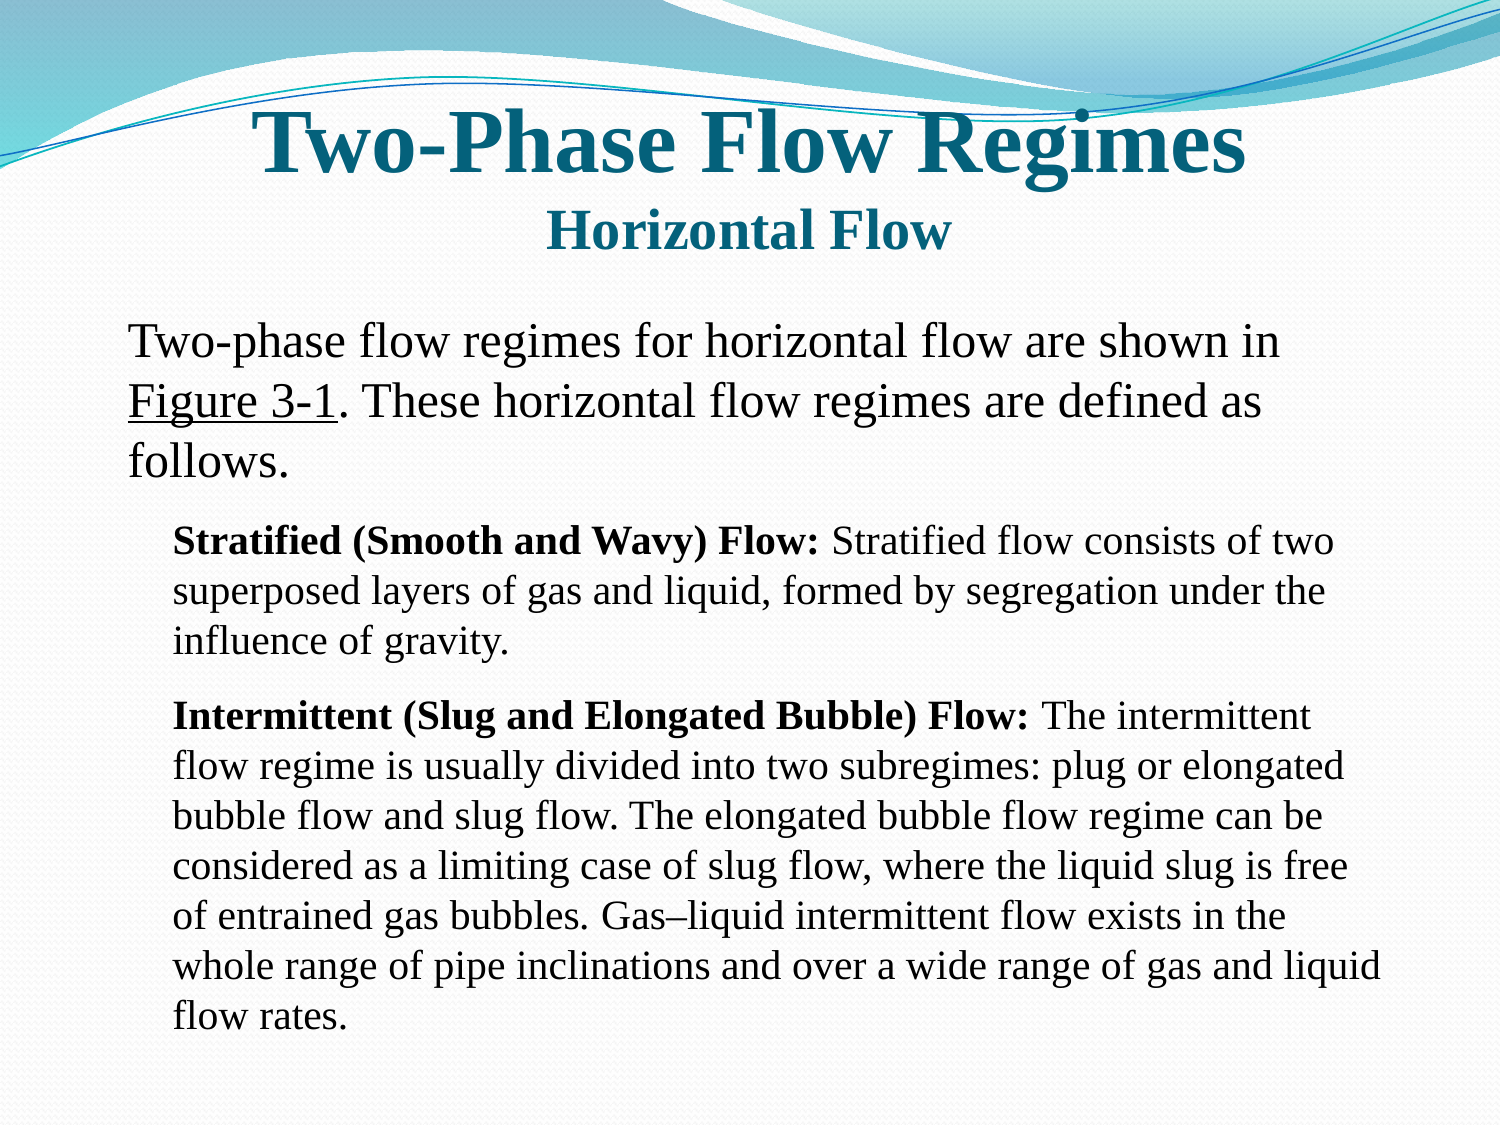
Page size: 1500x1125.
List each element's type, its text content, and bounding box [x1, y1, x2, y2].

list Two-phase flow regimes for horizontal flow are shown in Figure 3-1. These horizontal flow regimes are defined as follows. Stratified (Smooth and Wavy) Flow: Stratified flow consists of two superposed layers of gas and liquid, formed by segregation under the influence of gravity. Intermittent (Slug and Elongated Bubble) Flow: The intermittent flow regime is usually divided into two subregimes: plug or elongated bubble flow and slug flow. The elongated bubble flow regime can be considered as a limiting case of slug flow, where the liquid slug is free of entrained gas bubbles. Gas–liquid intermittent flow exists in the whole range of pipe inclinations and over a wide range of gas and liquid flow rates. [112, 299, 1401, 1076]
title Two-Phase Flow Regimes Horizontal Flow [74, 87, 1426, 248]
